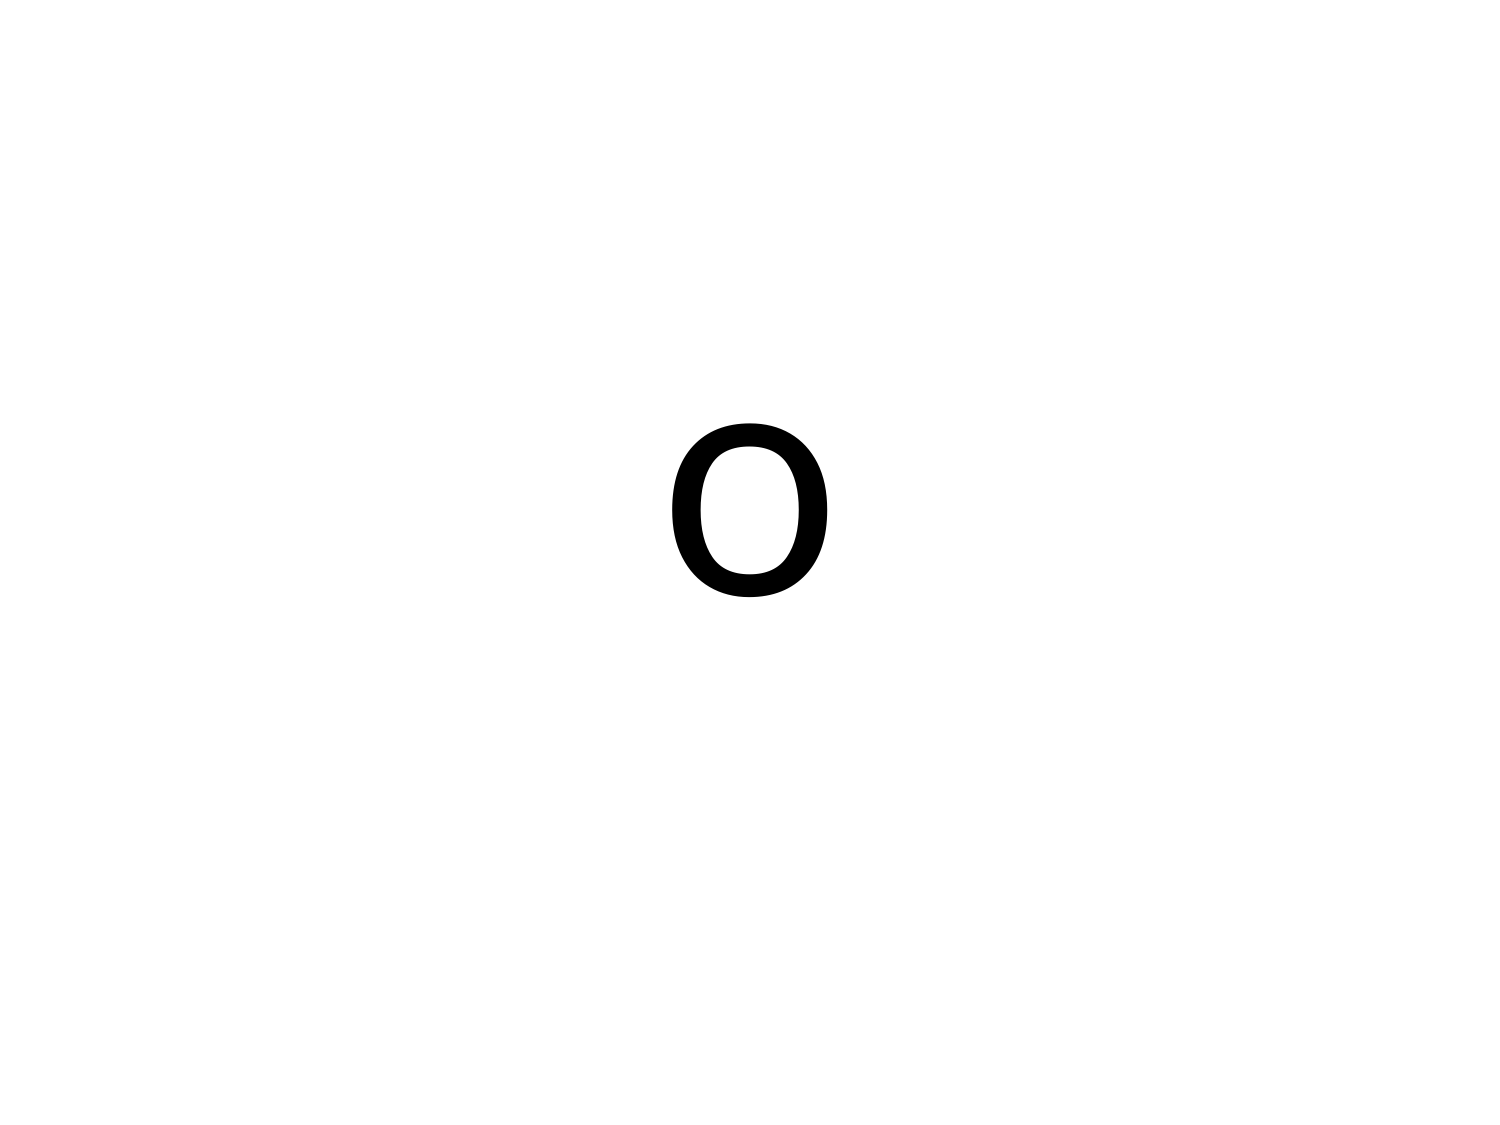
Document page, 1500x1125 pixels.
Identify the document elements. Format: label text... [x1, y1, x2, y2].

title o [112, 349, 1388, 591]
